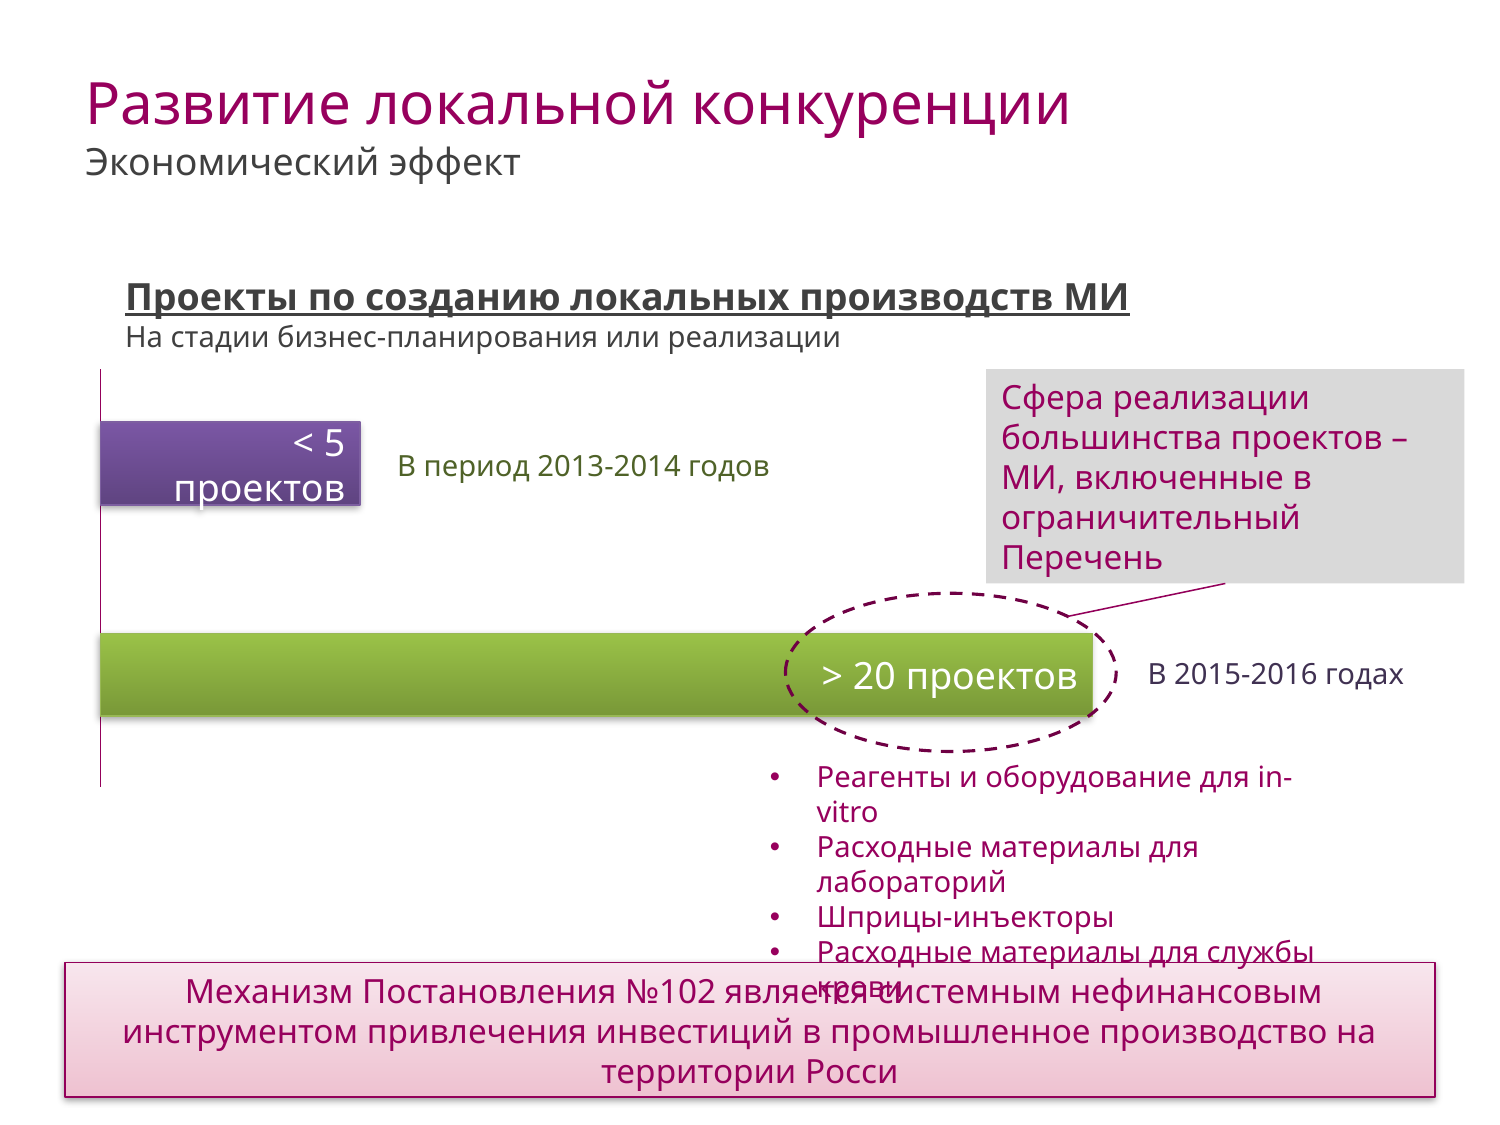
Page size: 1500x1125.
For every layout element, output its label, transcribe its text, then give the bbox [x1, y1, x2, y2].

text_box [1067, 545, 1226, 617]
text_box Сфера реализации большинства проектов – МИ, включенные в ограничительный Перечень [986, 369, 1465, 584]
list Экономический эффект [70, 130, 1421, 211]
list Развитие локальной конкуренции [70, 58, 1421, 130]
text_box В период 2013-2014 годов [382, 439, 809, 490]
text_box Механизм Постановления №102 является системным нефинансовым инструментом привлечения инвестиций в промышленное производство на территории Росси [64, 962, 1436, 1098]
text_box Реагенты и оборудование для in-vitro Расходные материалы для лабораторий Шприцы-инъекторы Расходные материалы для службы крови [754, 751, 1365, 1011]
text_box Проекты по созданию локальных производств МИ На стадии бизнес-планирования или реализации [110, 265, 1400, 361]
text_box [783, 591, 1119, 751]
text_box < 5 проектов [104, 421, 361, 506]
text_box В 2015-2016 годах [1109, 648, 1465, 698]
text_box > 20 проектов [104, 633, 809, 717]
